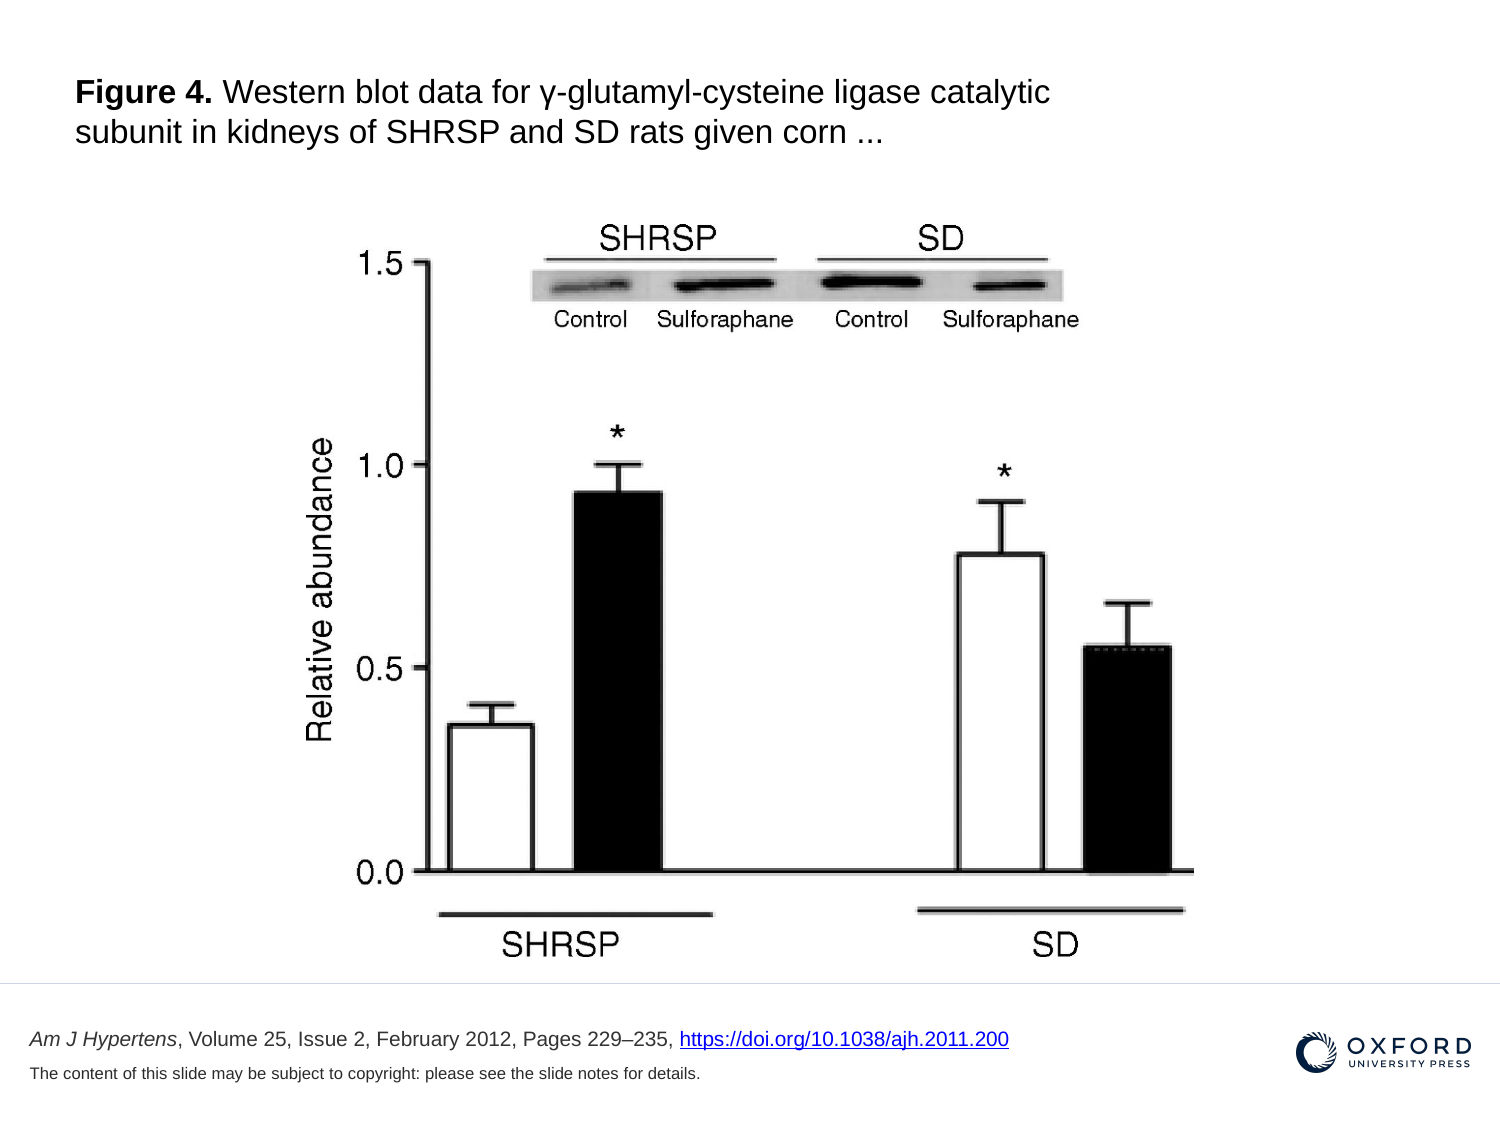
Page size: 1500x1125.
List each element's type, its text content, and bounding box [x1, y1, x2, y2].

picture [306, 224, 1194, 957]
title Figure 4. Western blot data for γ-glutamyl-cysteine ligase catalytic subunit in kidneys of SHRSP and SD rats given corn ... [75, 69, 1078, 171]
picture [1296, 1032, 1471, 1073]
footer Am J Hypertens, Volume 25, Issue 2, February 2012, Pages 229–235, https://doi.org/10.1038/ajh.2011.200 The content of this slide may be subject to copyright: please see the slide notes for details. [0, 983, 1260, 1125]
